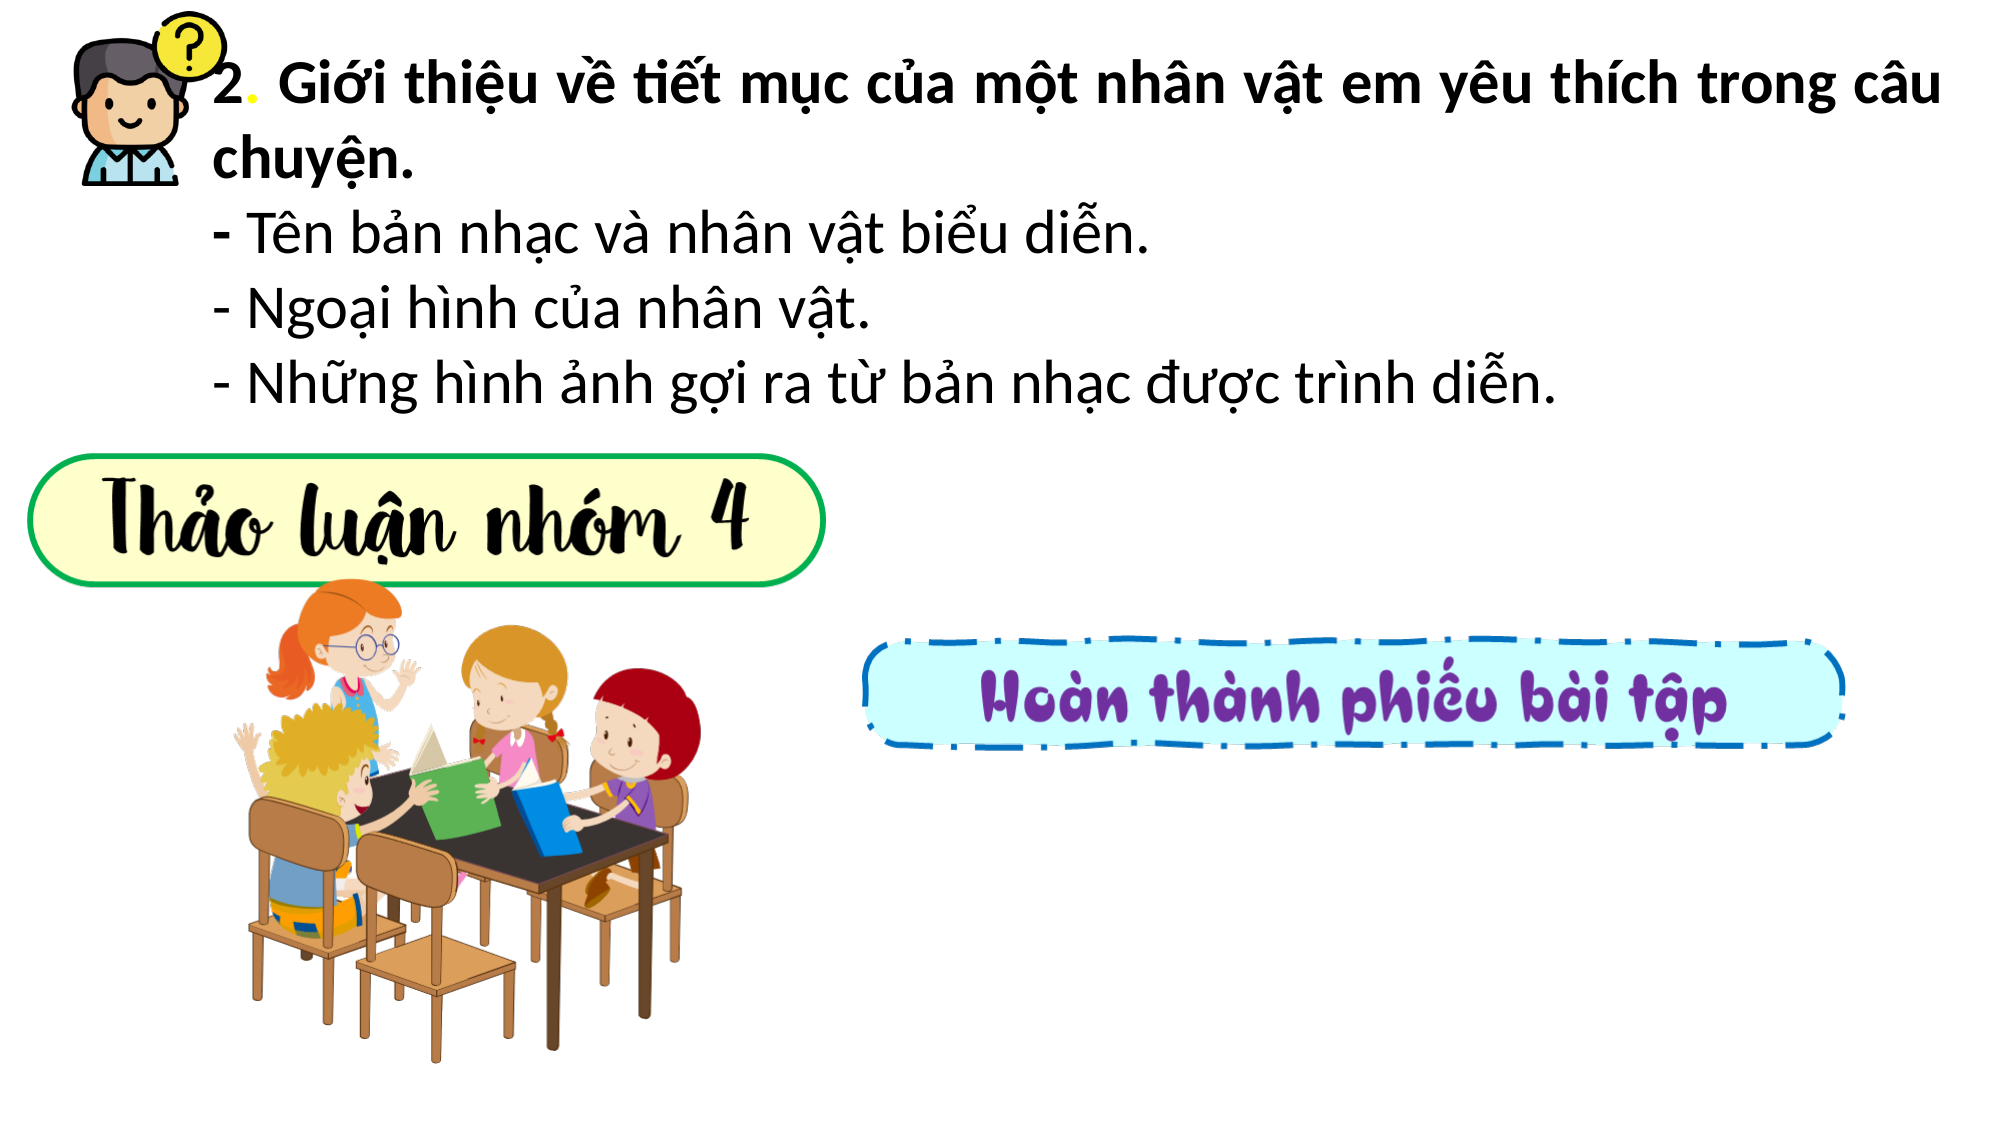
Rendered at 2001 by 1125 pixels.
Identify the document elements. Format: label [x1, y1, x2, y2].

text_box [55, 11, 1961, 504]
picture [861, 624, 1846, 784]
picture [27, 427, 826, 1064]
